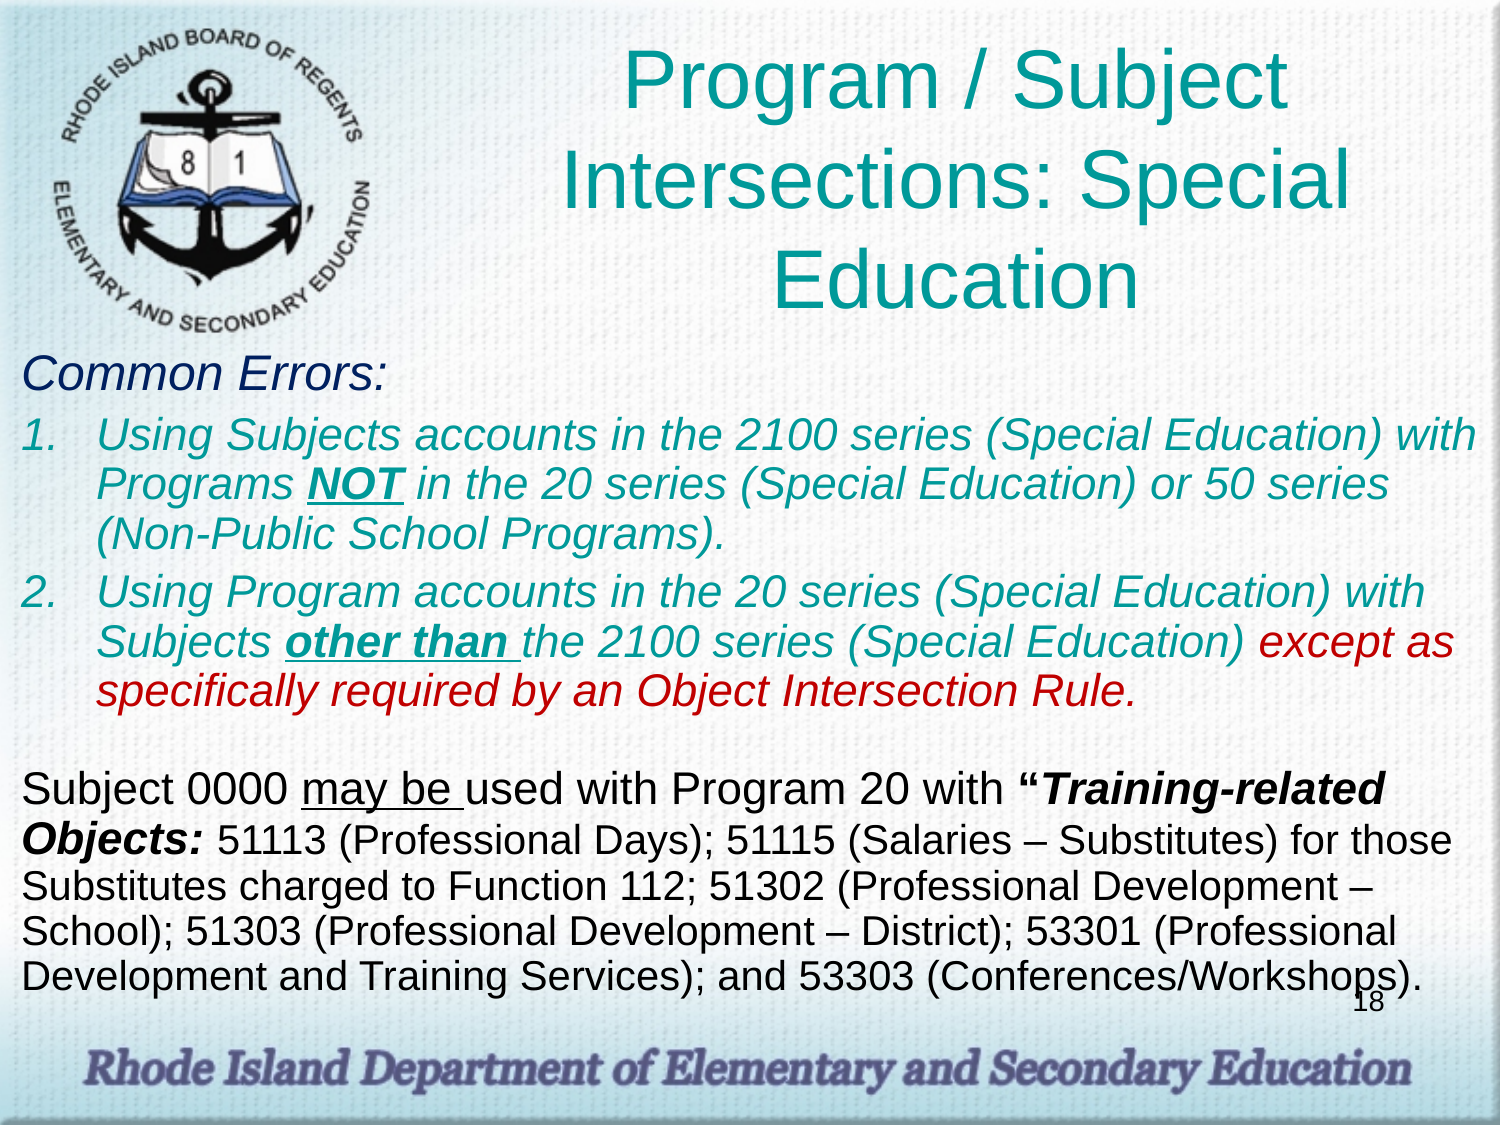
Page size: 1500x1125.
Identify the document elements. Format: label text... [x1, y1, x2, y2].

title Program / Subject Intersections: Special Education [474, 24, 1438, 319]
subtitle Common Errors: 1. Using Subjects accounts in the 2100 series (Special Education) with Programs NOT in the 20 series (Special Education) or 50 series (Non-Public School Programs). 2. Using Program accounts in the 20 series (Special Education) with Subjects other than the 2100 series (Special Education) except as specifically required by an Object Intersection Rule. Subject 0000 may be used with Program 20 with “Training-related Objects: 51113 (Professional Days); 51115 (Salaries – Substitutes) for those Substitutes charged to Function 112; 51302 (Professional Development – School); 51303 (Professional Development – District); 53301 (Professional Development and Training Services); and 53303 (Conferences/Workshops). [6, 319, 1500, 1107]
picture [0, 0, 1500, 1125]
